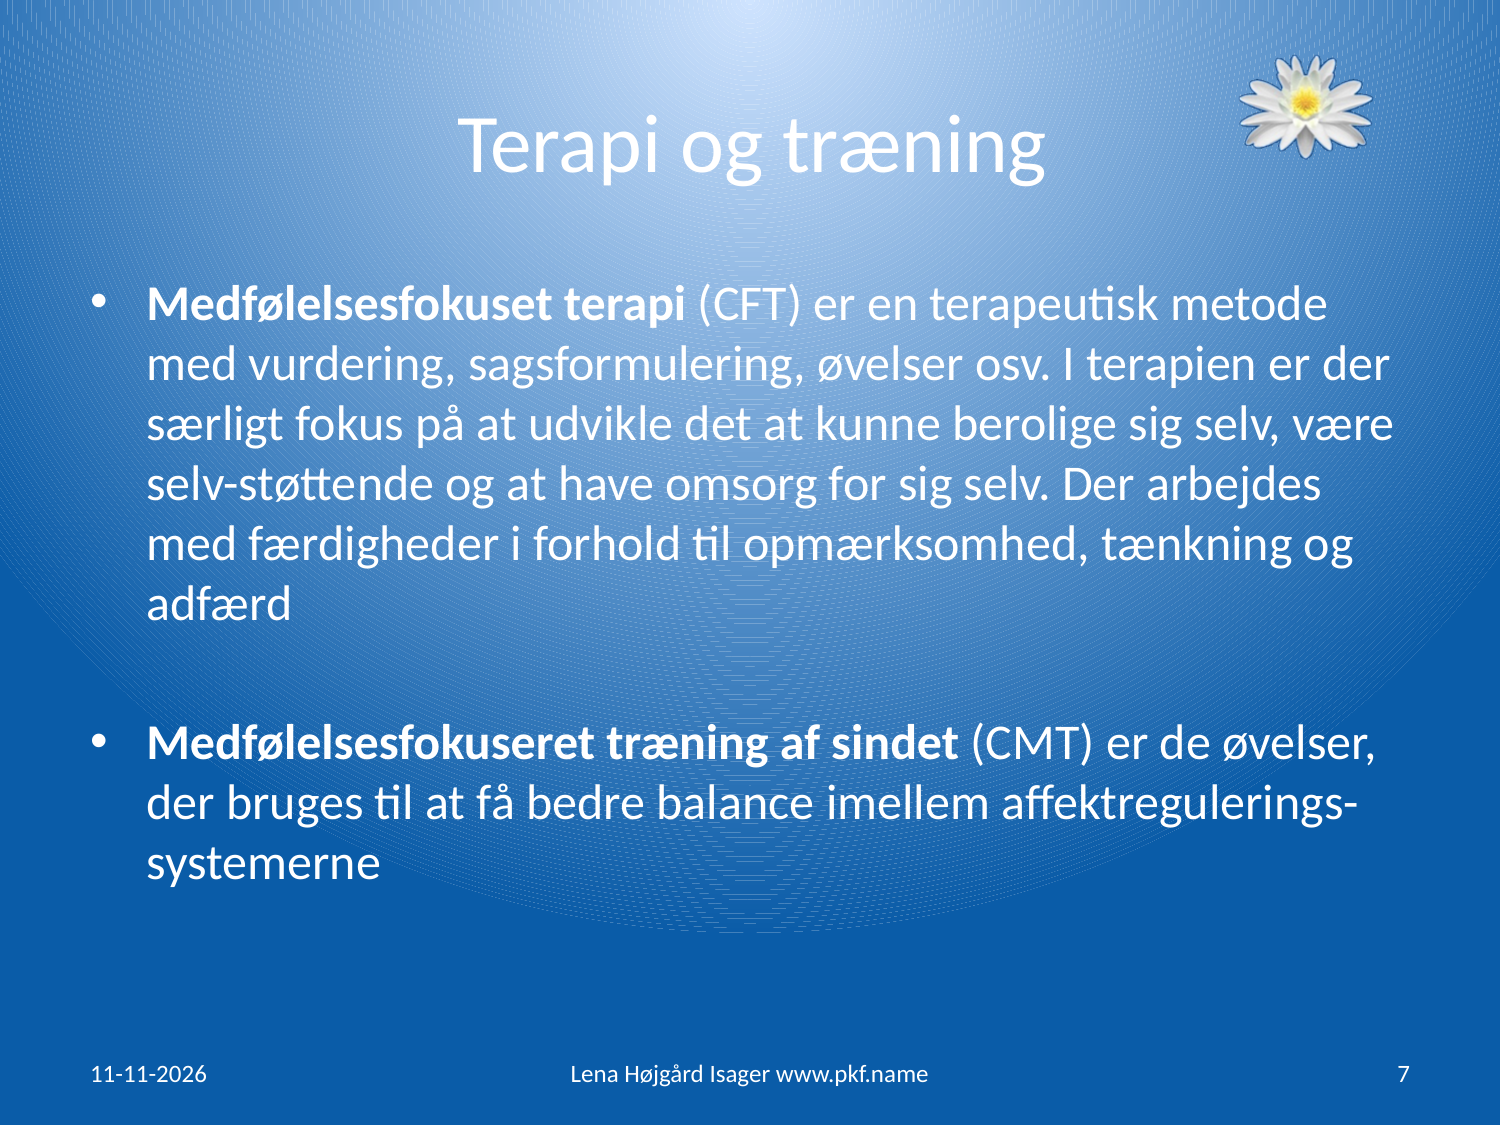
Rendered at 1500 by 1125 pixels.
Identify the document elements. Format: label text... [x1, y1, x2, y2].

footer Lena Højgård Isager www.pkf.name [512, 1042, 988, 1103]
picture [1228, 44, 1383, 181]
slide_number 7 [1074, 1042, 1425, 1103]
list Medfølelsesfokuset terapi (CFT) er en terapeutisk metode med vurdering, sagsformulering, øvelser osv. I terapien er der særligt fokus på at udvikle det at kunne berolige sig selv, være selv-støttende og at have omsorg for sig selv. Der arbejdes med færdigheder i forhold til opmærksomhed, tænkning og adfærd Medfølelsesfokuseret træning af sindet (CMT) er de øvelser, der bruges til at få bedre balance imellem affektregulerings-systemerne [75, 262, 1425, 1005]
title Terapi og træning [75, 45, 1425, 233]
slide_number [75, 1042, 425, 1103]
